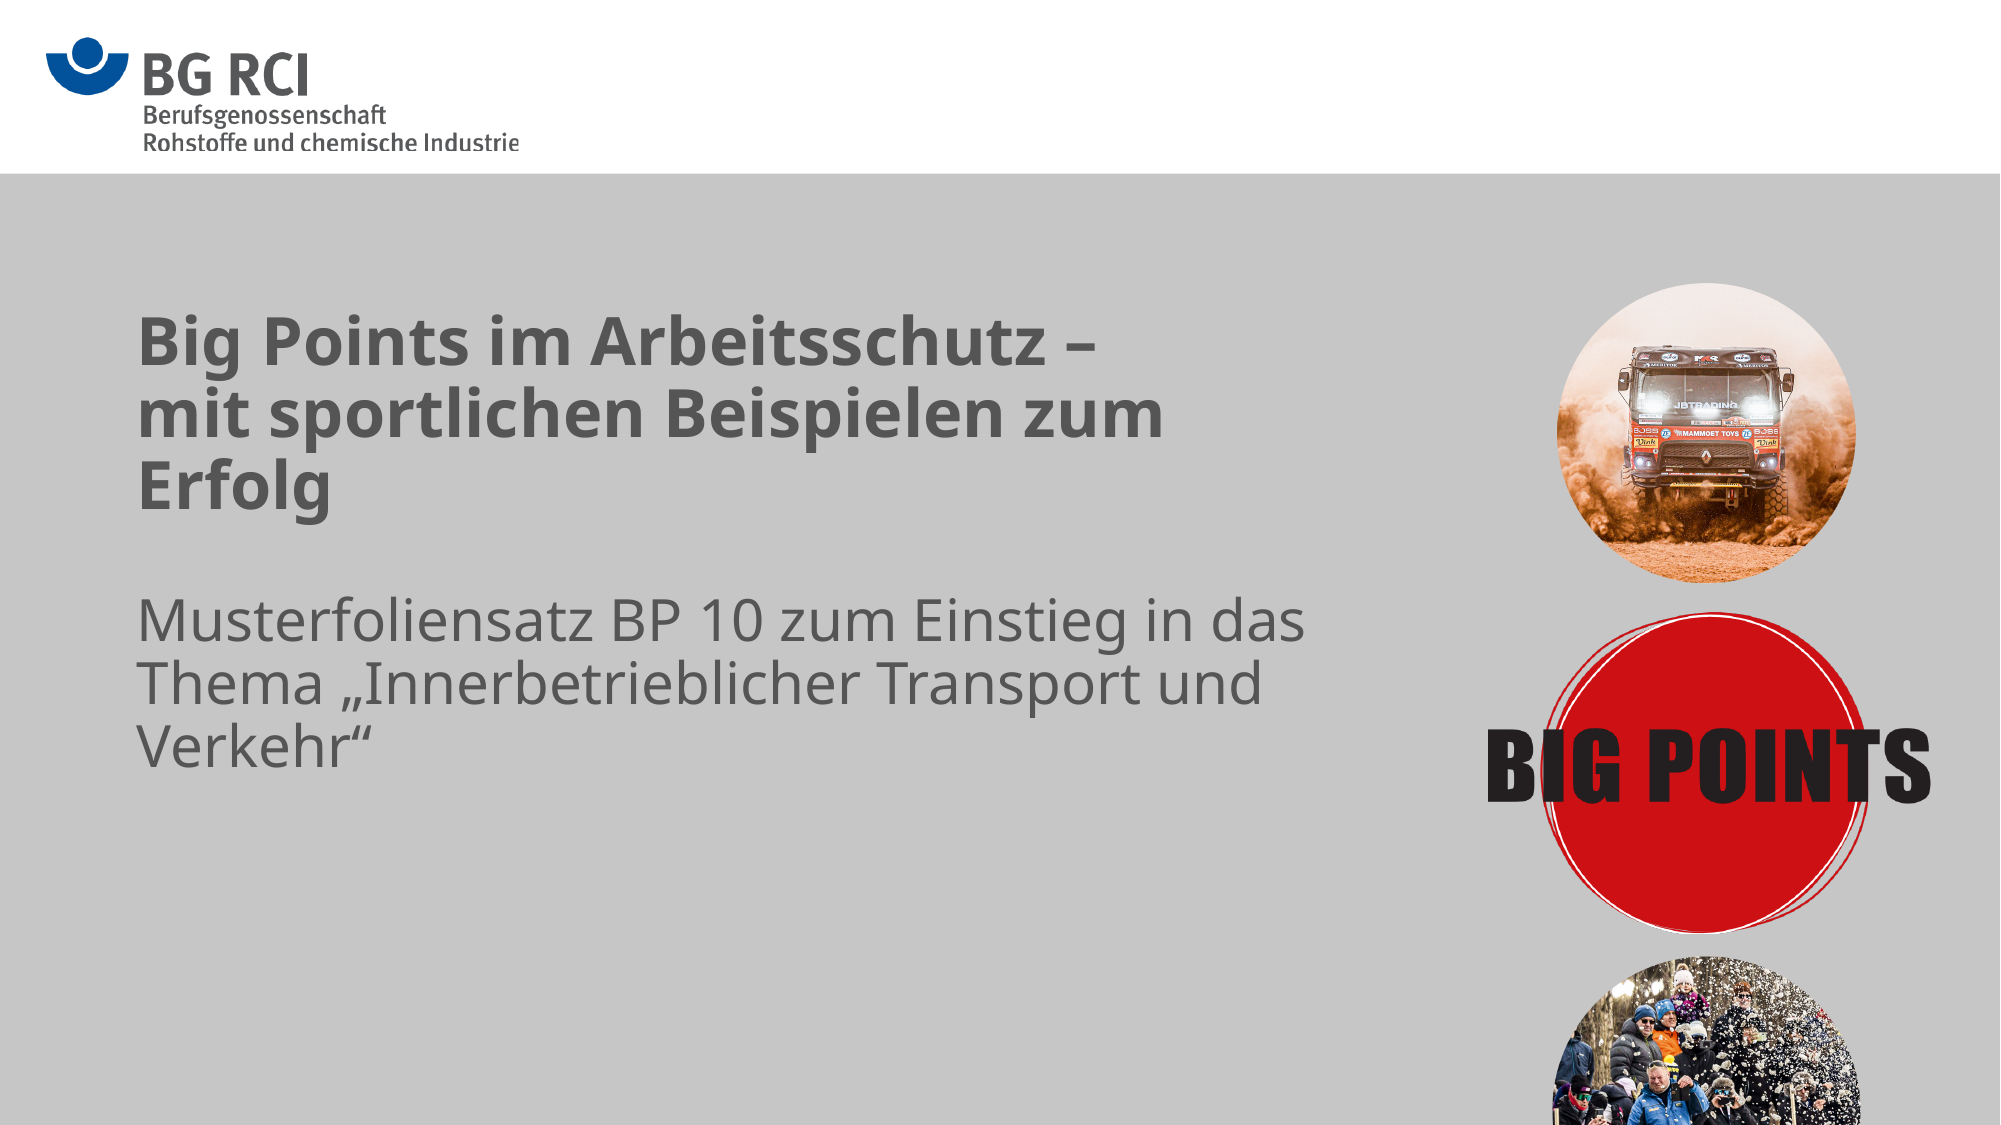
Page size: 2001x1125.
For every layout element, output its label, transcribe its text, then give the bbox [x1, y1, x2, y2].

picture [1531, 263, 1872, 591]
picture [1534, 955, 1872, 1125]
text_box Musterfoliensatz BP 10 zum Einstieg in das Thema „Innerbetrieblicher Transport und Verkehr“ [136, 591, 1435, 899]
text_box Big Points im Arbeitsschutz – mit sportlichen Beispielen zum Erfolg [136, 307, 1261, 509]
